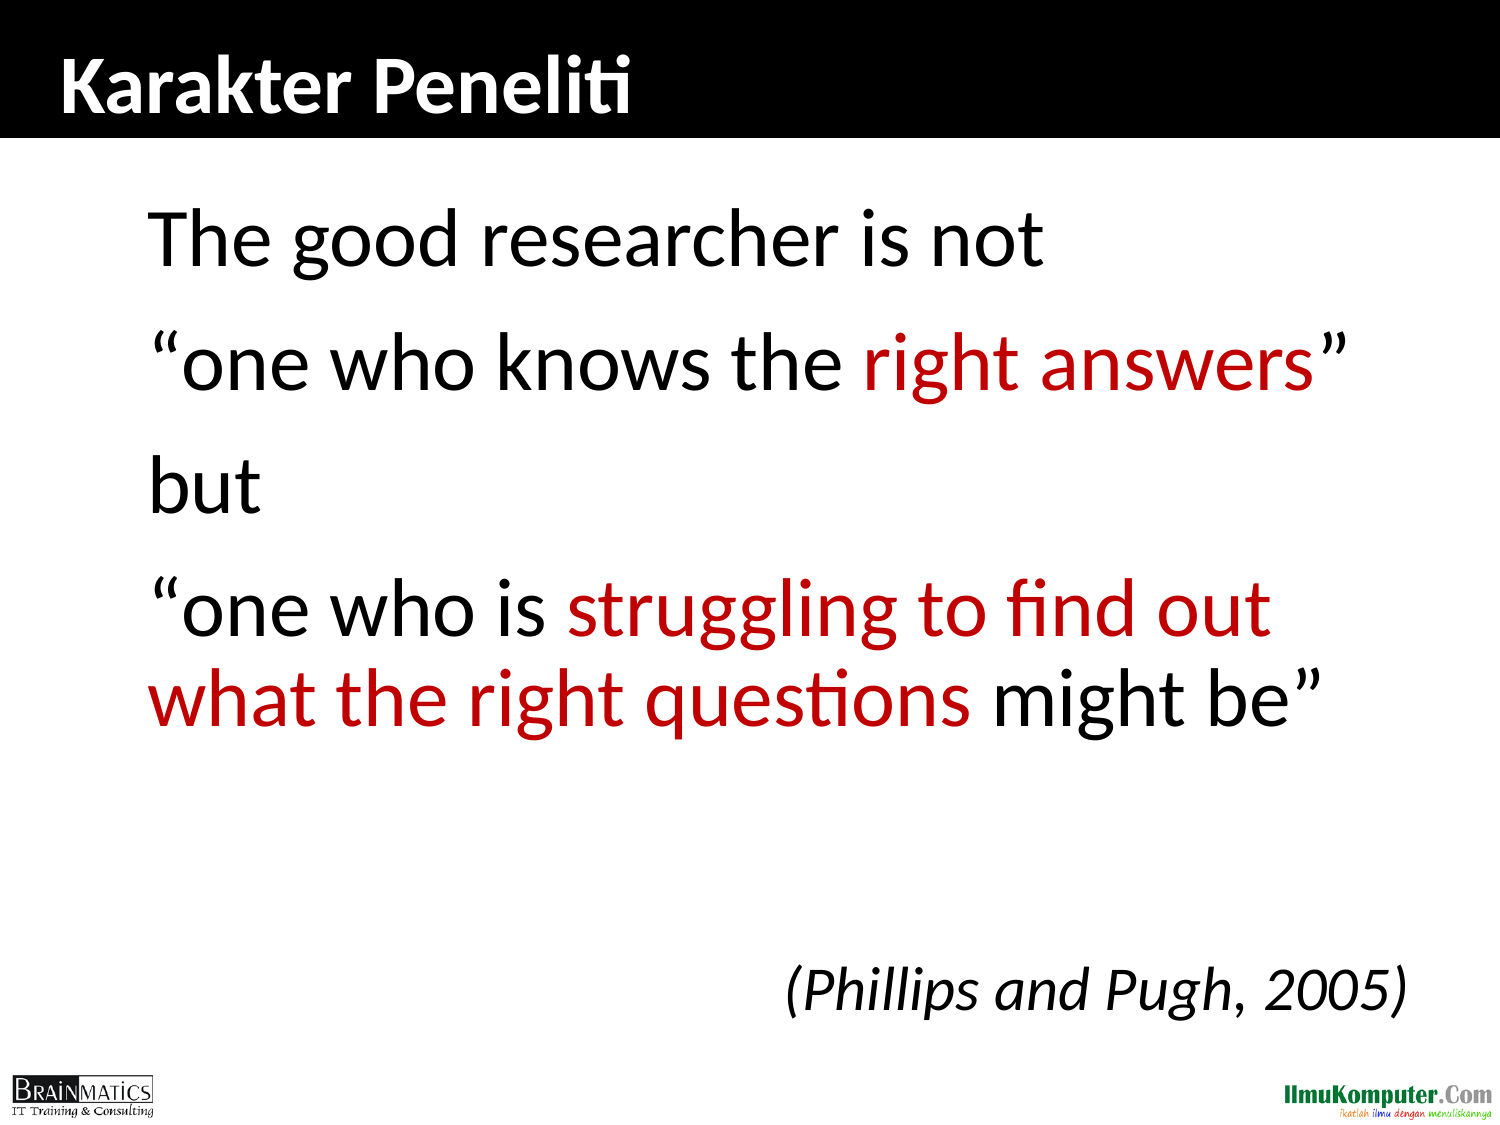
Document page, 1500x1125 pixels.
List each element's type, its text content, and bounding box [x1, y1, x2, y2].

picture [12, 1075, 153, 1118]
list The good researcher is not “one who knows the right answers” but “one who is struggling to find out what the right questions might be” (Phillips and Pugh, 2005) [74, 187, 1426, 1012]
title Karakter Peneliti [45, 30, 1451, 138]
picture [1275, 1080, 1500, 1125]
